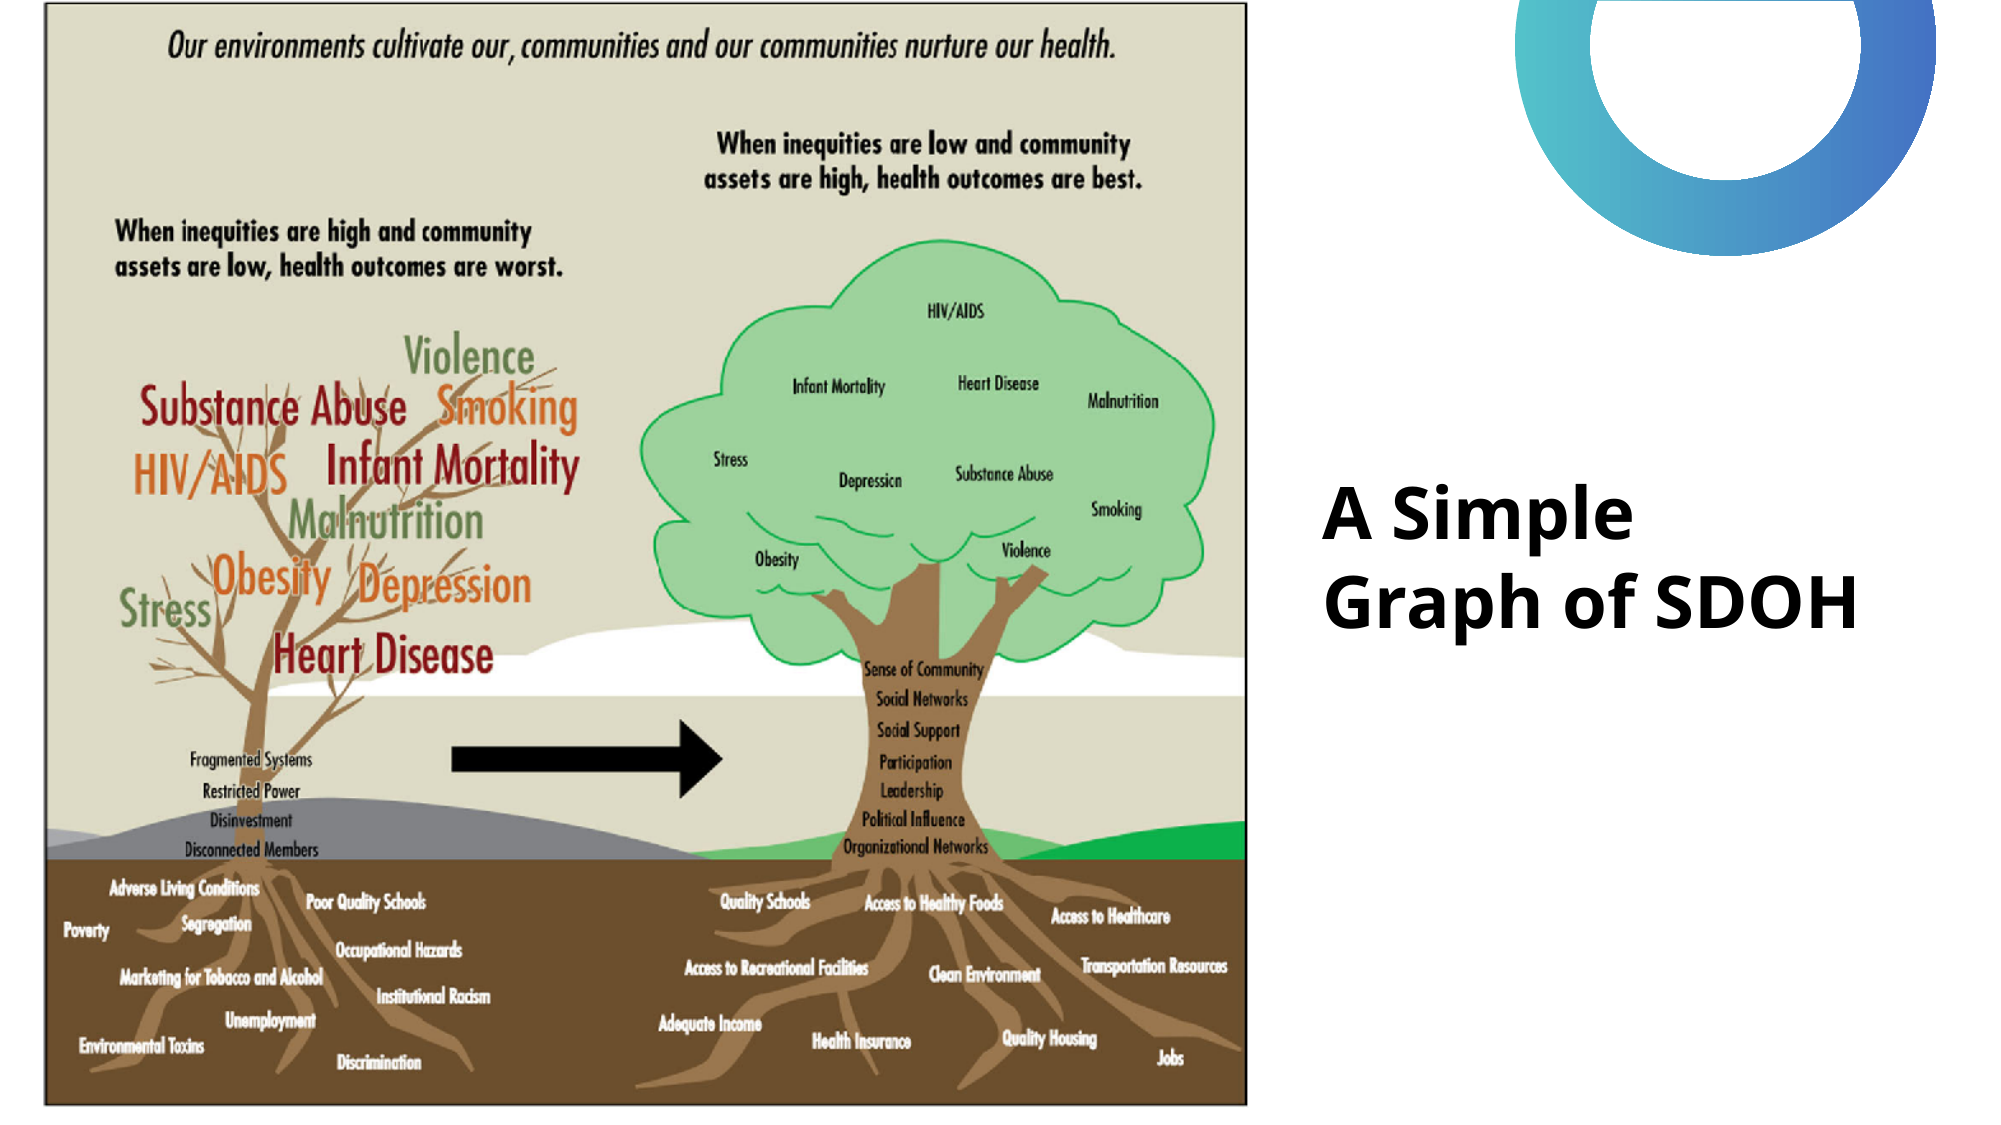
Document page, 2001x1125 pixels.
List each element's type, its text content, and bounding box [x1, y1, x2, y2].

picture [0, 0, 1287, 1125]
title A Simple Graph of SDOH [1307, 448, 1887, 667]
